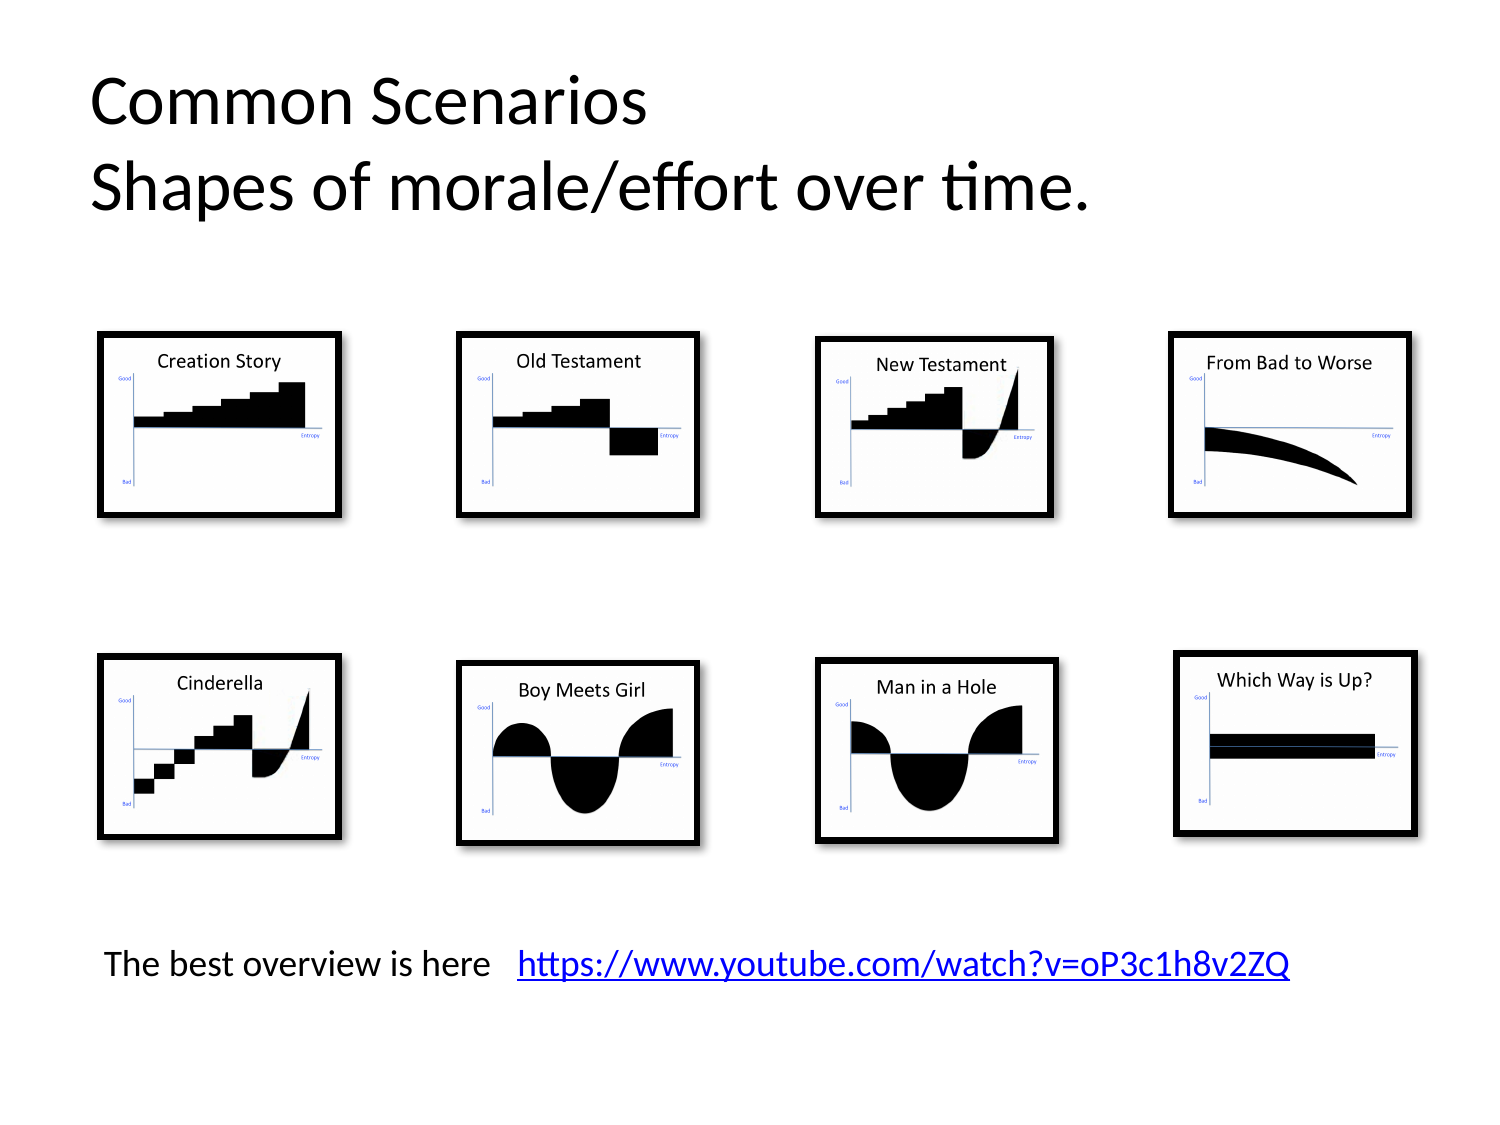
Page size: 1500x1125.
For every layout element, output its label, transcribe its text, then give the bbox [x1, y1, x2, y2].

picture [820, 341, 1048, 512]
title Common Scenarios Shapes of morale/effort over time. [75, 45, 1425, 233]
picture [103, 337, 336, 512]
text_box The best overview is here https://www.youtube.com/watch?v=oP3c1h8v2ZQ [88, 931, 1306, 991]
picture [1174, 337, 1407, 512]
picture [462, 666, 695, 841]
picture [103, 659, 336, 834]
picture [462, 337, 695, 512]
picture [1179, 656, 1412, 831]
picture [820, 663, 1053, 838]
